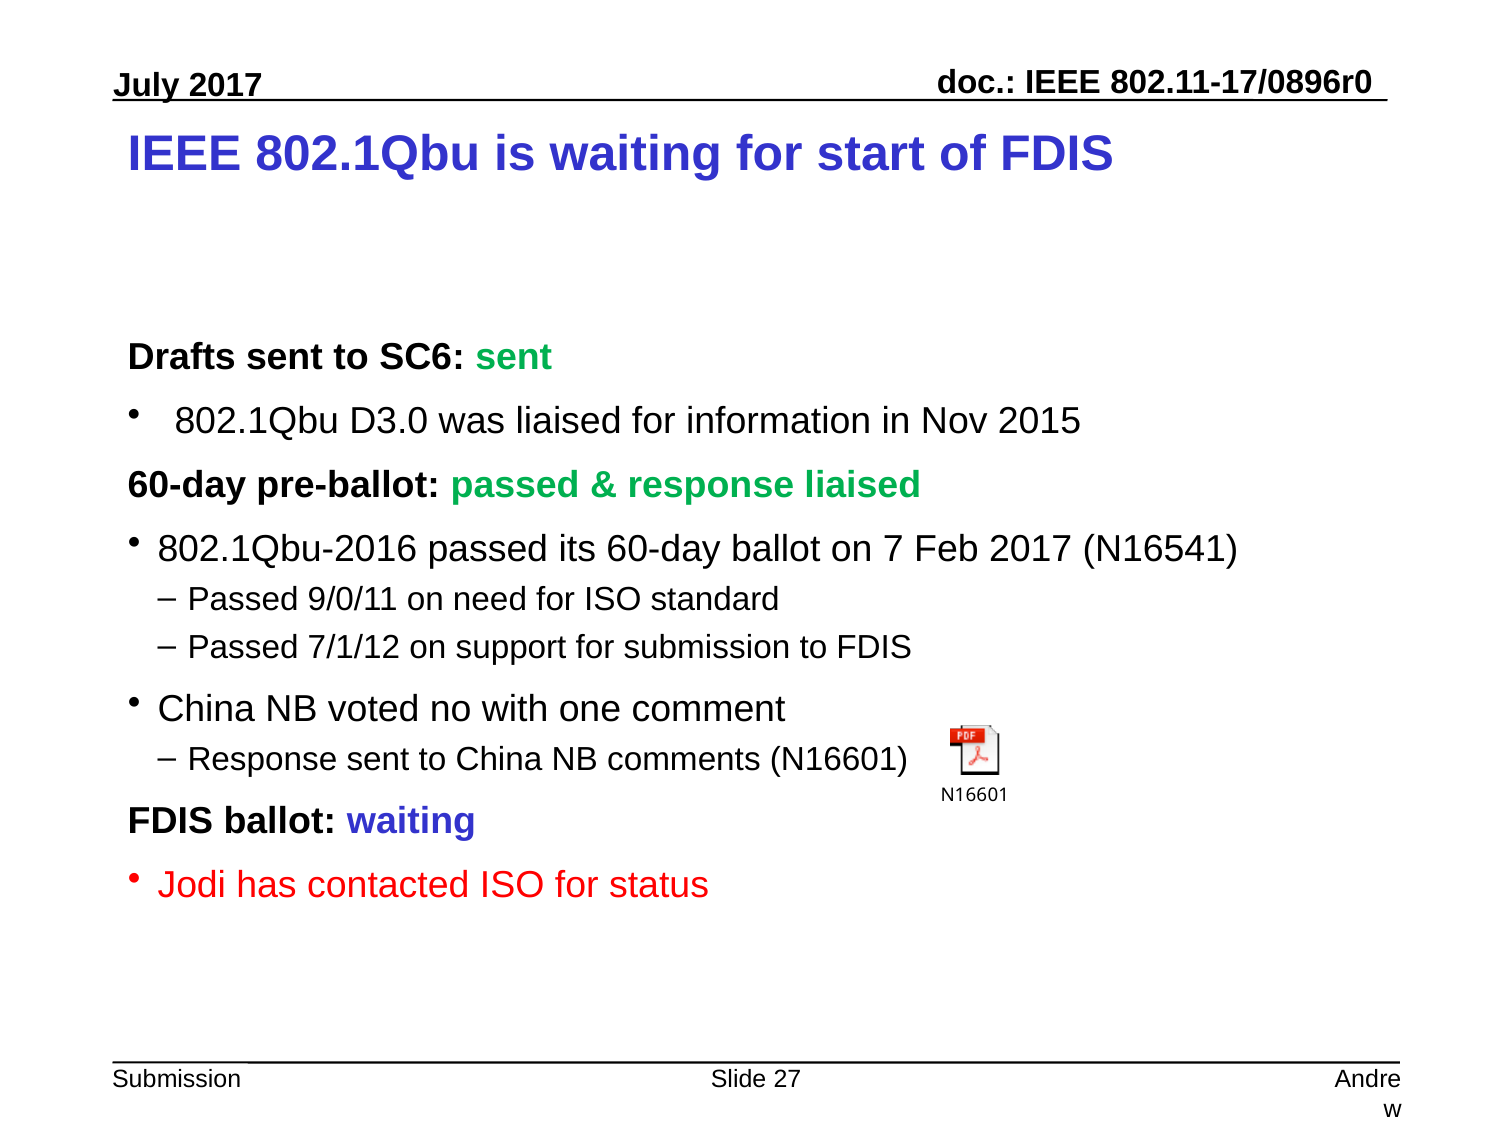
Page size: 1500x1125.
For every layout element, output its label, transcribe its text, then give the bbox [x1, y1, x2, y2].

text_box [899, 724, 1051, 852]
list Drafts sent to SC6: sent 802.1Qbu D3.0 was liaised for information in Nov 2015 60-day pre-ballot: passed & response liaised 802.1Qbu-2016 passed its 60-day ballot on 7 Feb 2017 (N16541) Passed 9/0/11 on need for ISO standard Passed 7/1/12 on support for submission to FDIS China NB voted no with one comment Response sent to China NB comments (N16601) FDIS ballot: waiting Jodi has contacted ISO for status [112, 324, 1388, 1000]
title IEEE 802.1Qbu is waiting for start of FDIS [112, 112, 1388, 288]
slide_number Slide 27 [709, 1061, 803, 1093]
footer Andrew Myles, Cisco [1320, 1061, 1402, 1093]
